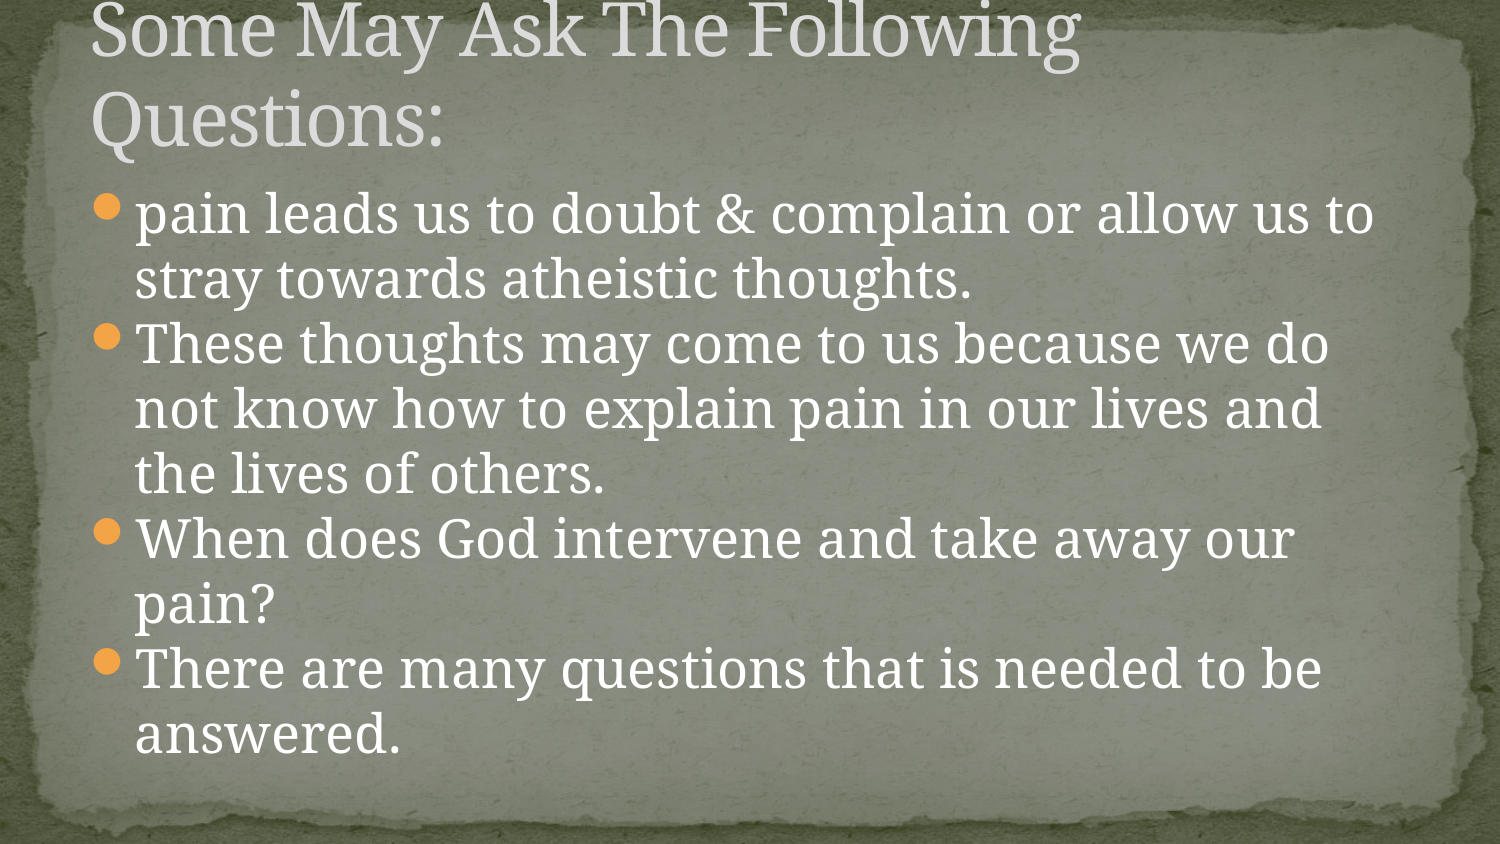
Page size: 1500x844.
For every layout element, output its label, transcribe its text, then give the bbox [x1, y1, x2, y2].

text_box pain leads us to doubt & complain or allow us to stray towards atheistic thoughts. These thoughts may come to us because we do not know how to explain pain in our lives and the lives of others. When does God intervene and take away our pain? There are many questions that is needed to be answered. [75, 172, 1425, 735]
picture [0, 0, 1500, 844]
text_box Some May Ask The Following Questions: [75, 18, 1425, 169]
